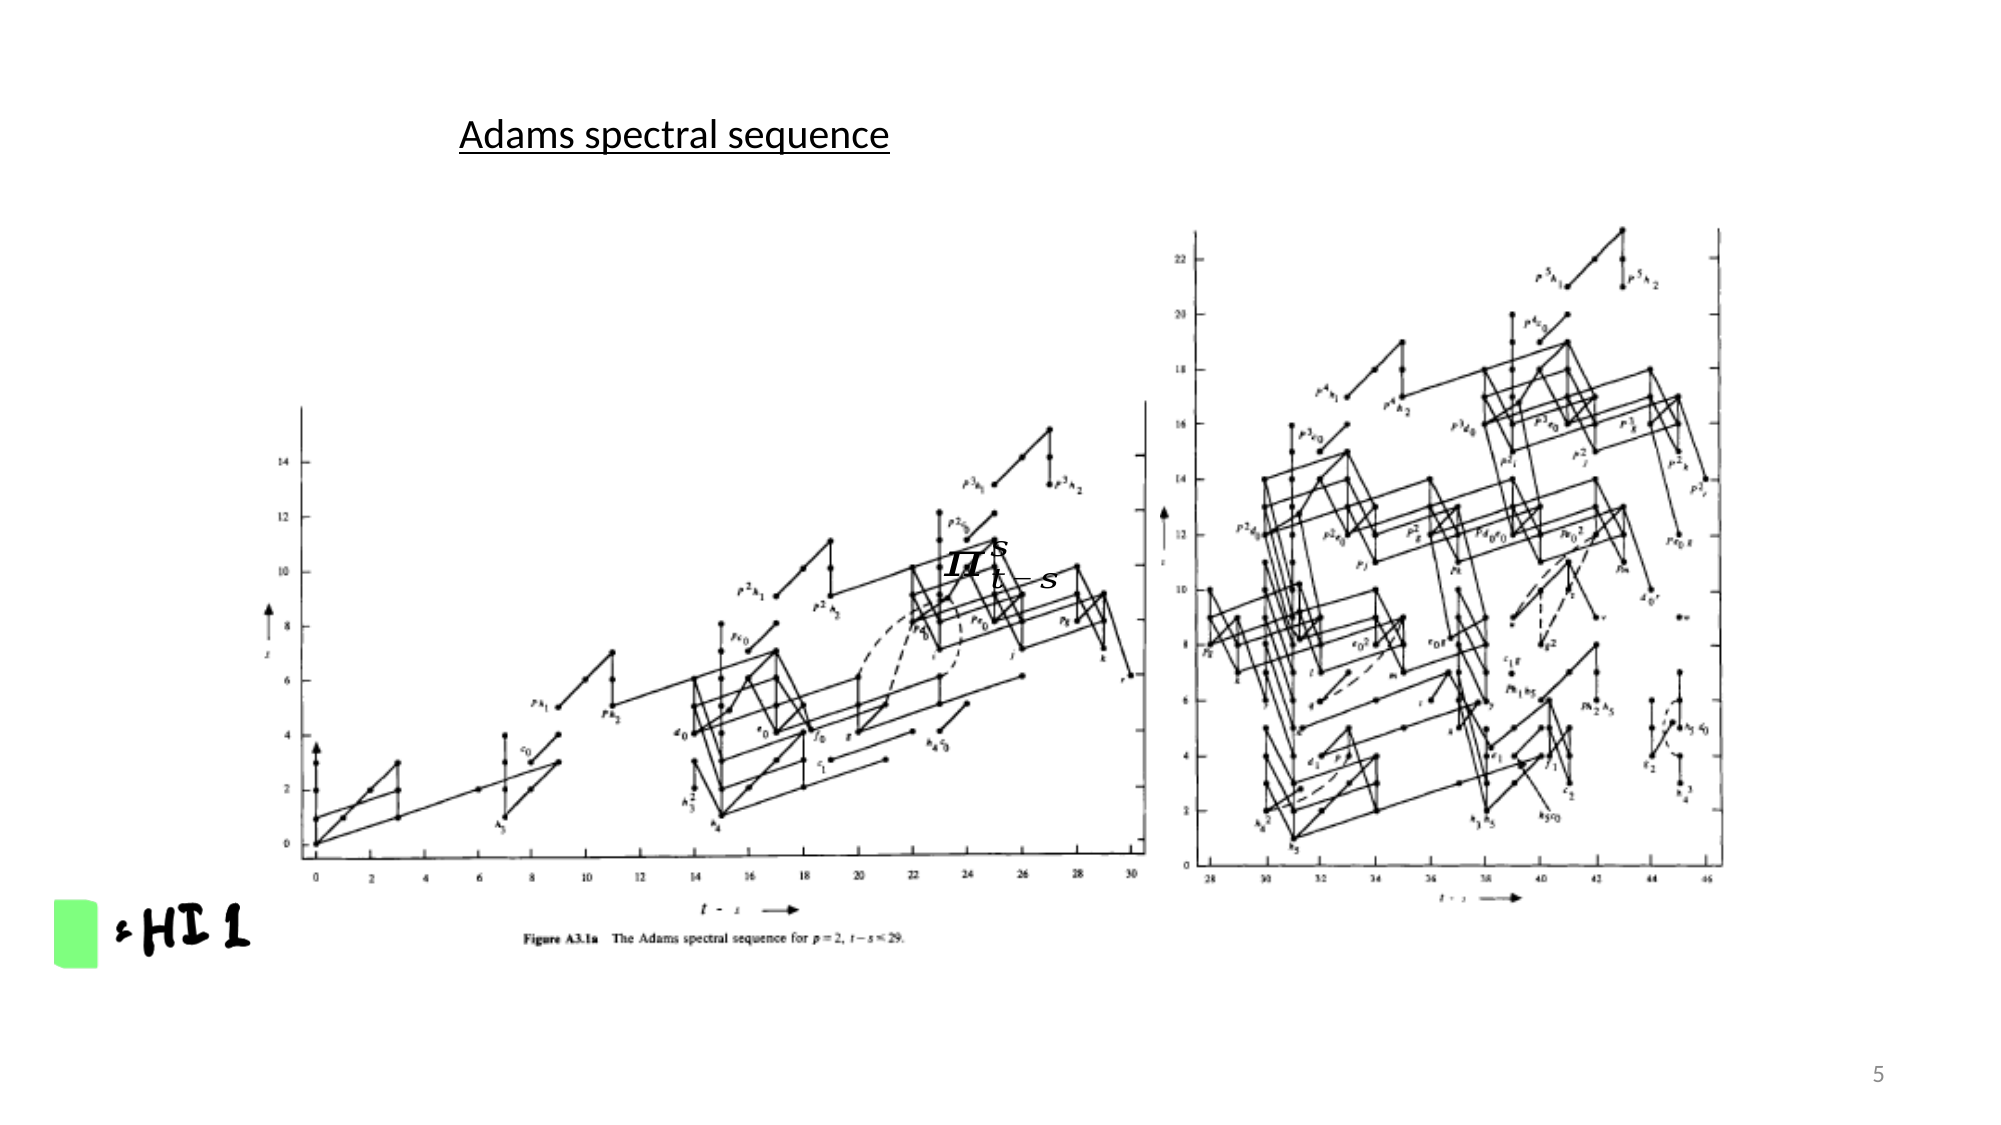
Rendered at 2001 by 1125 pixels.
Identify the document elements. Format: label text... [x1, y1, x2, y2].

picture [35, 212, 1744, 1005]
slide_number 5 [1433, 1042, 1900, 1103]
